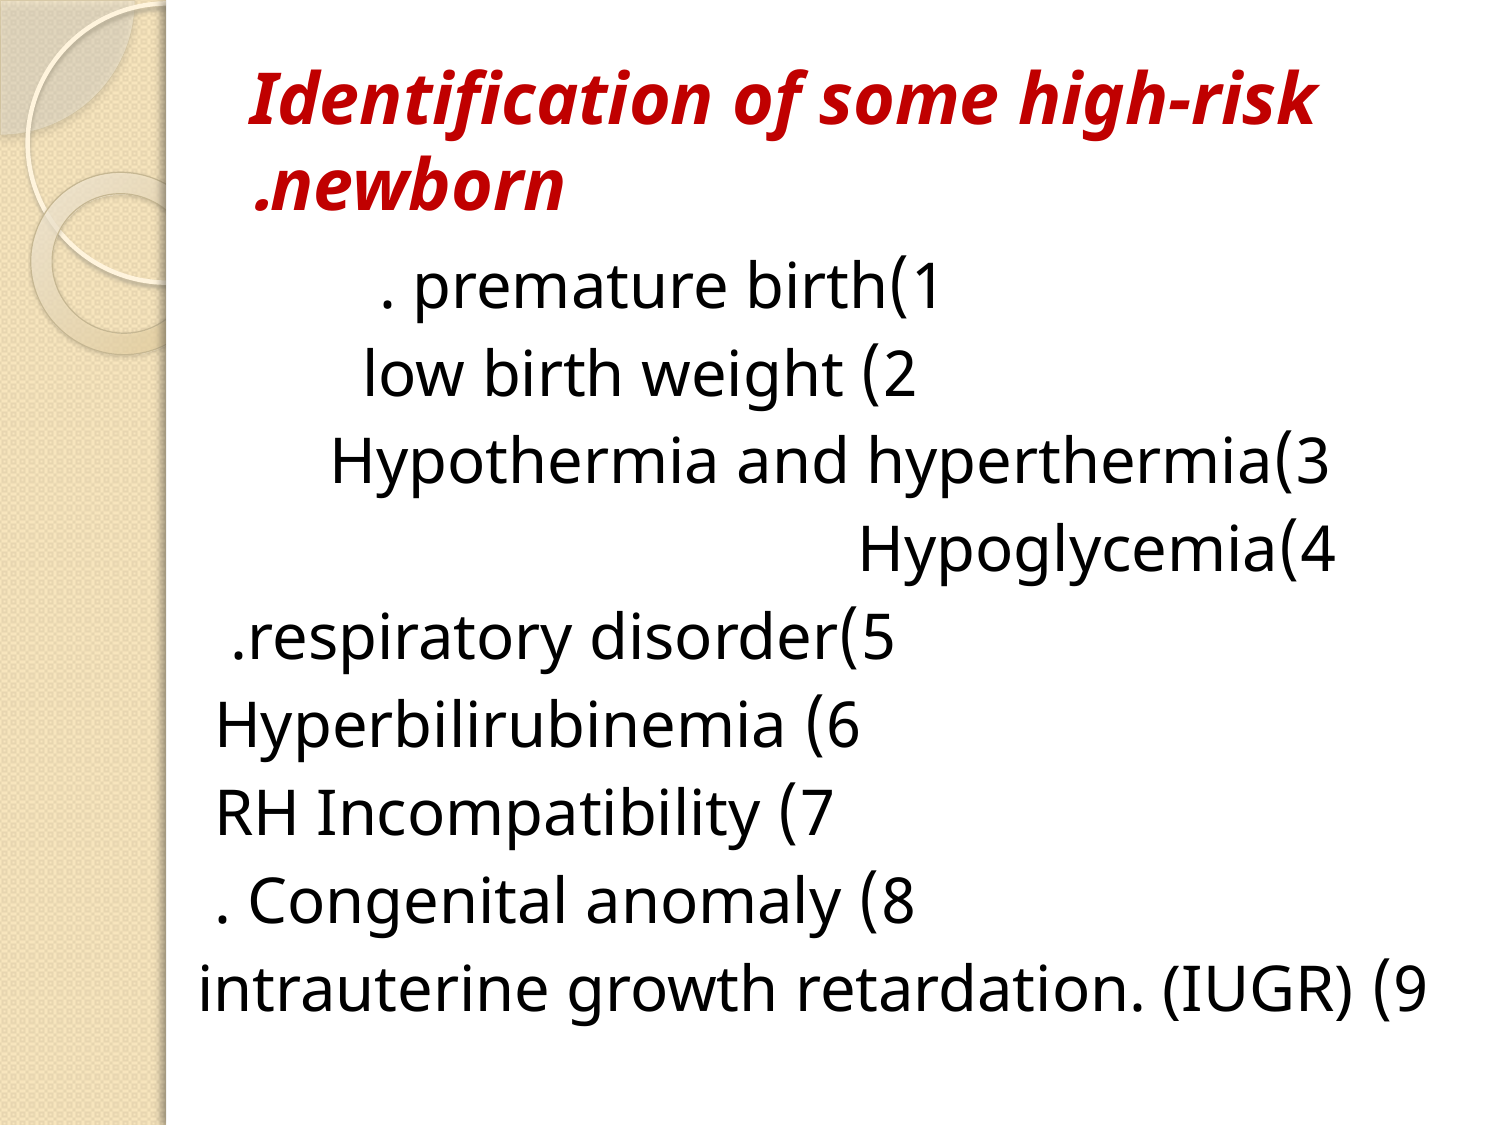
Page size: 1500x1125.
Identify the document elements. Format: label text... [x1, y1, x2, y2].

title Identification of some high-risk newborn. [235, 45, 1466, 233]
list 1)premature birth . 2) low birth weight 3)Hypothermia and hyperthermia 4)Hypoglycemia 5)respiratory disorder. 6) Hyperbilirubinemia 7) RH Incompatibility 8) Congenital anomaly . 9) intrauterine growth retardation. (IUGR) [183, 237, 1466, 1094]
